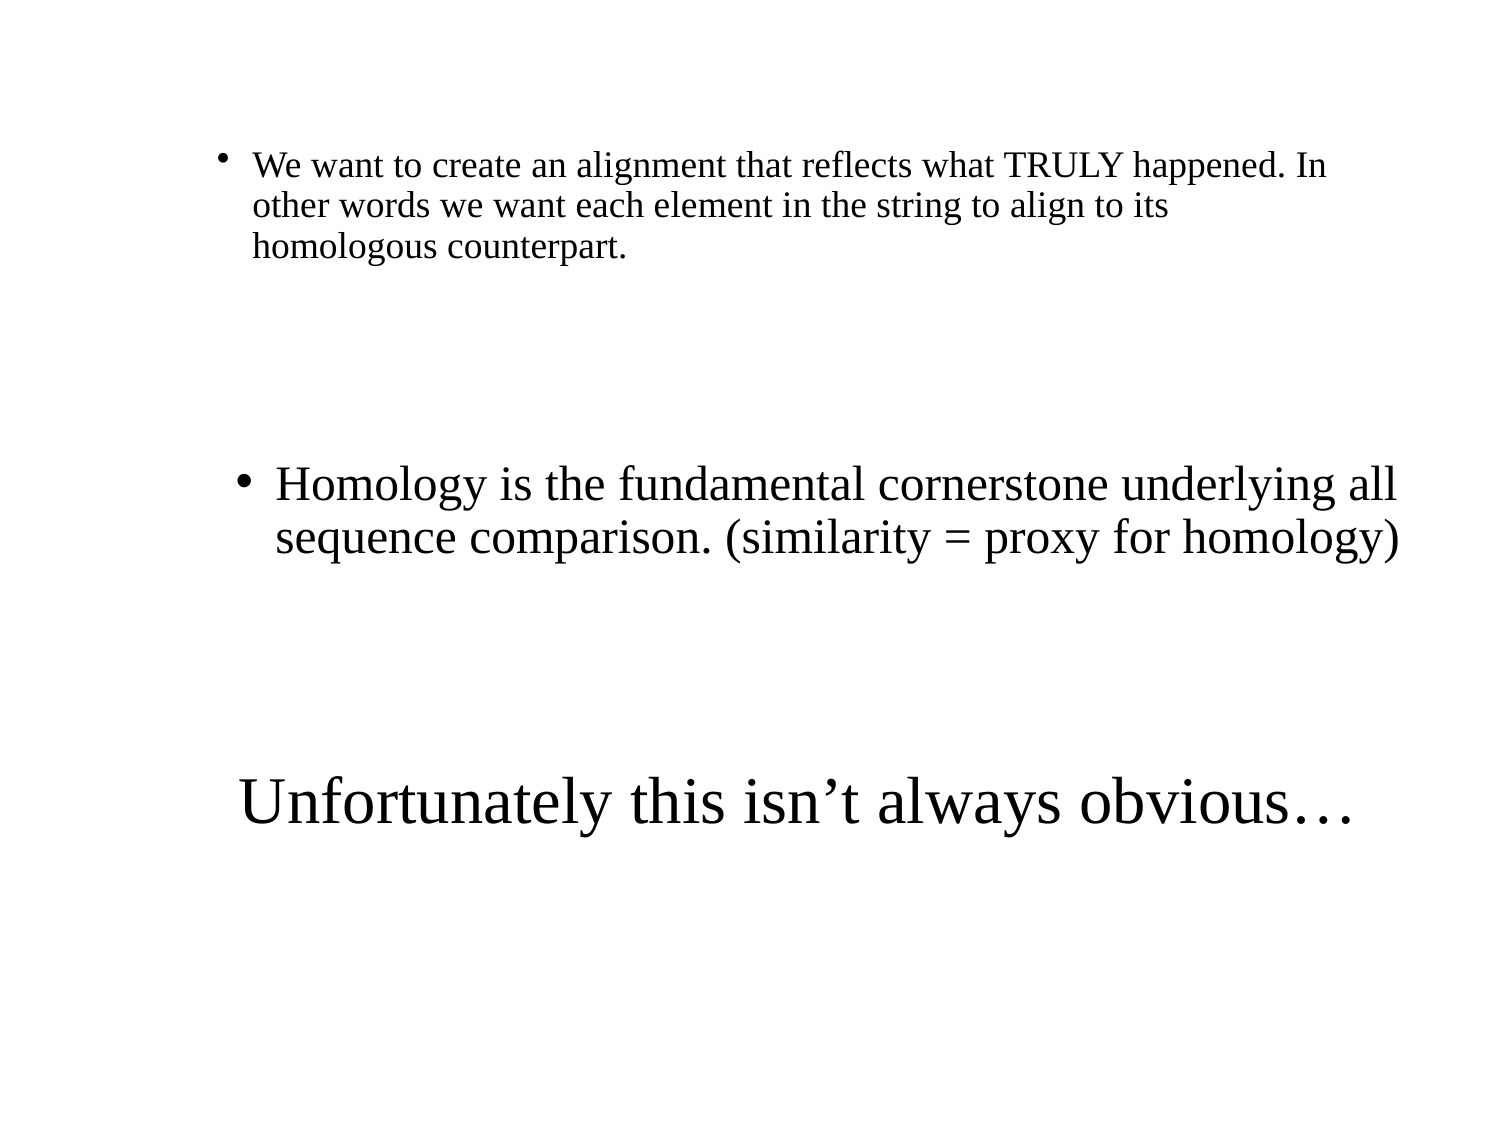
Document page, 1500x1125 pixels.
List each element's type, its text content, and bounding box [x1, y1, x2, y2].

text_box We want to create an alignment that reflects what TRULY happened. In other words we want each element in the string to align to its homologous counterpart. [87, 137, 1353, 319]
list Homology is the fundamental cornerstone underlying all sequence comparison. (similarity = proxy for homology) [62, 450, 1425, 625]
text_box Unfortunately this isn’t always obvious… [224, 749, 1375, 845]
